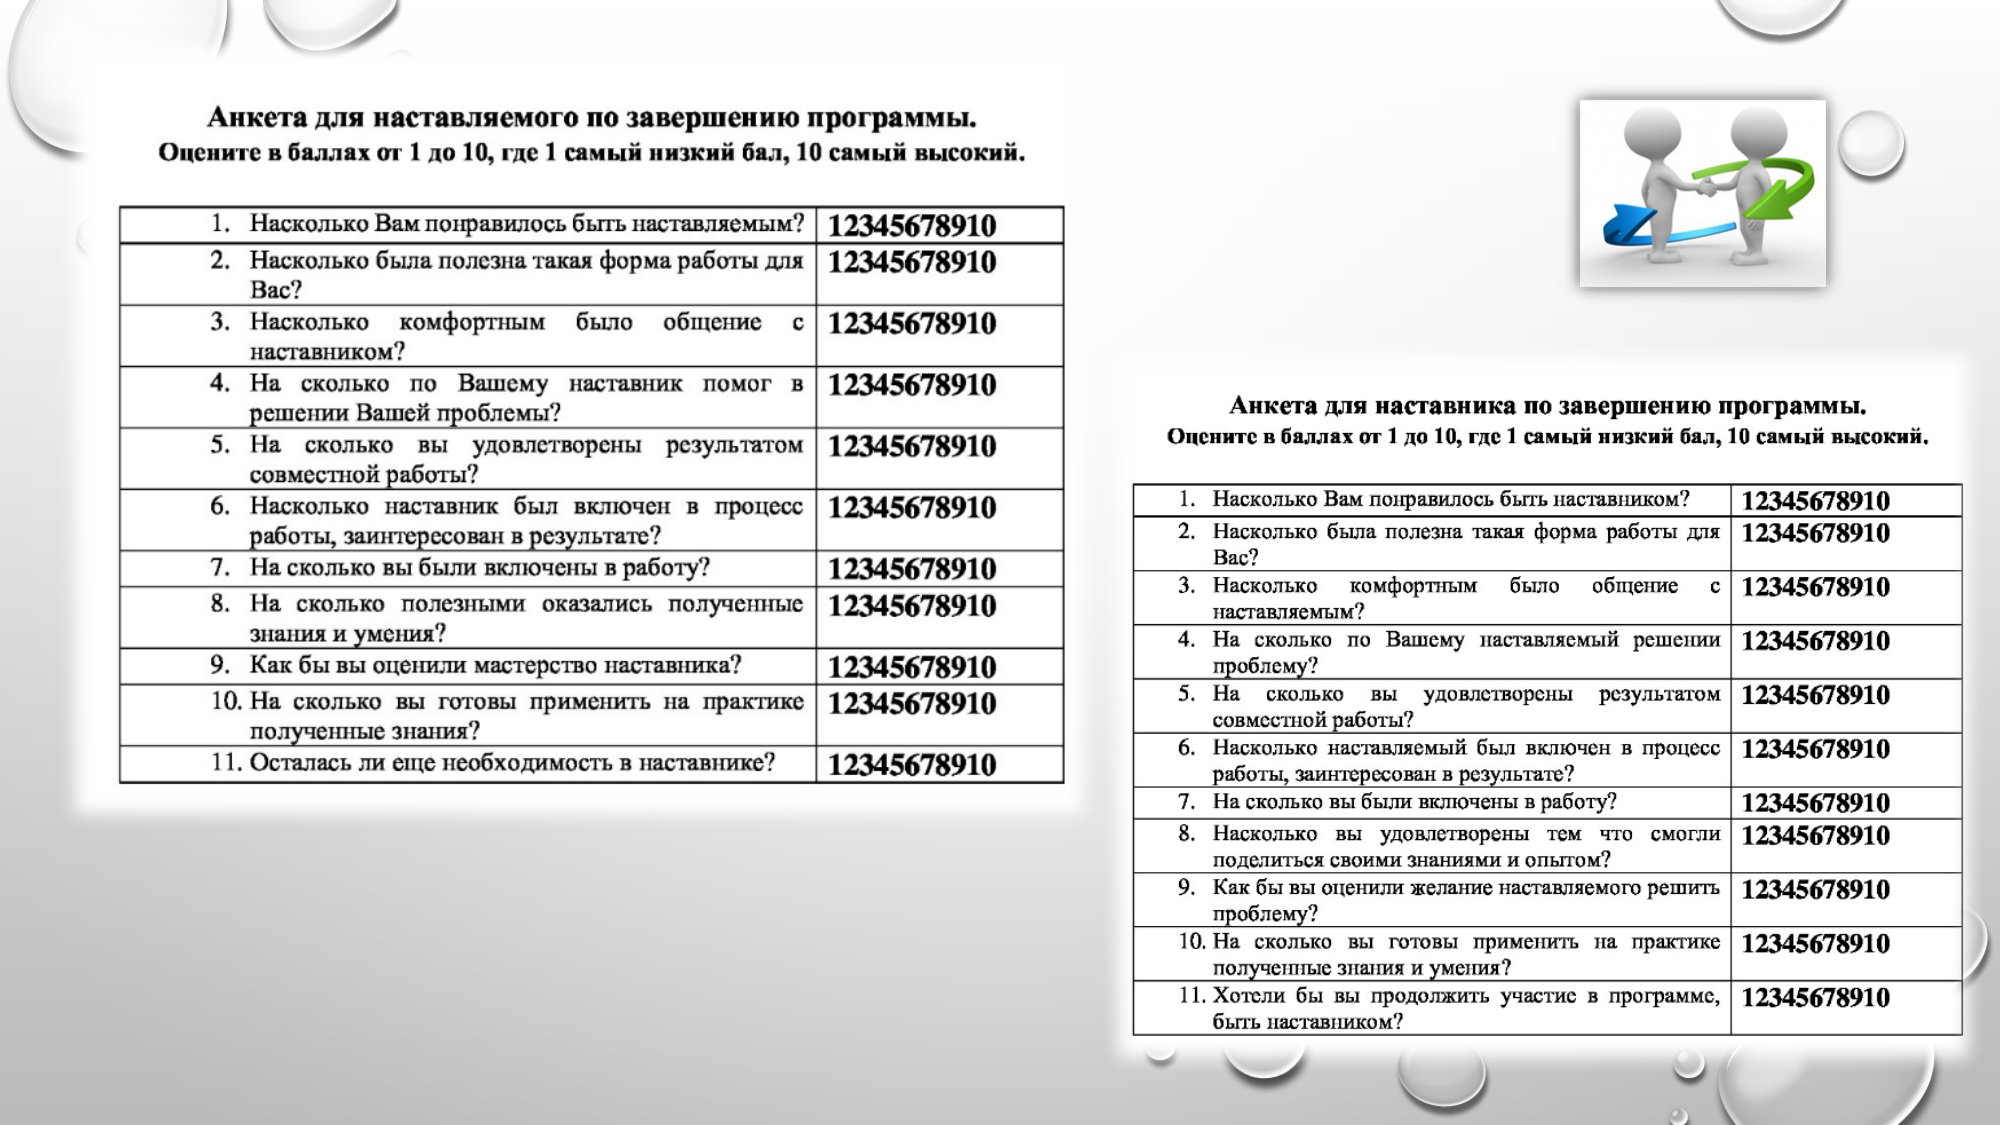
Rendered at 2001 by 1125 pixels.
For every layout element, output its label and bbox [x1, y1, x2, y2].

list [57, 28, 1101, 833]
picture [0, 0, 2000, 1125]
